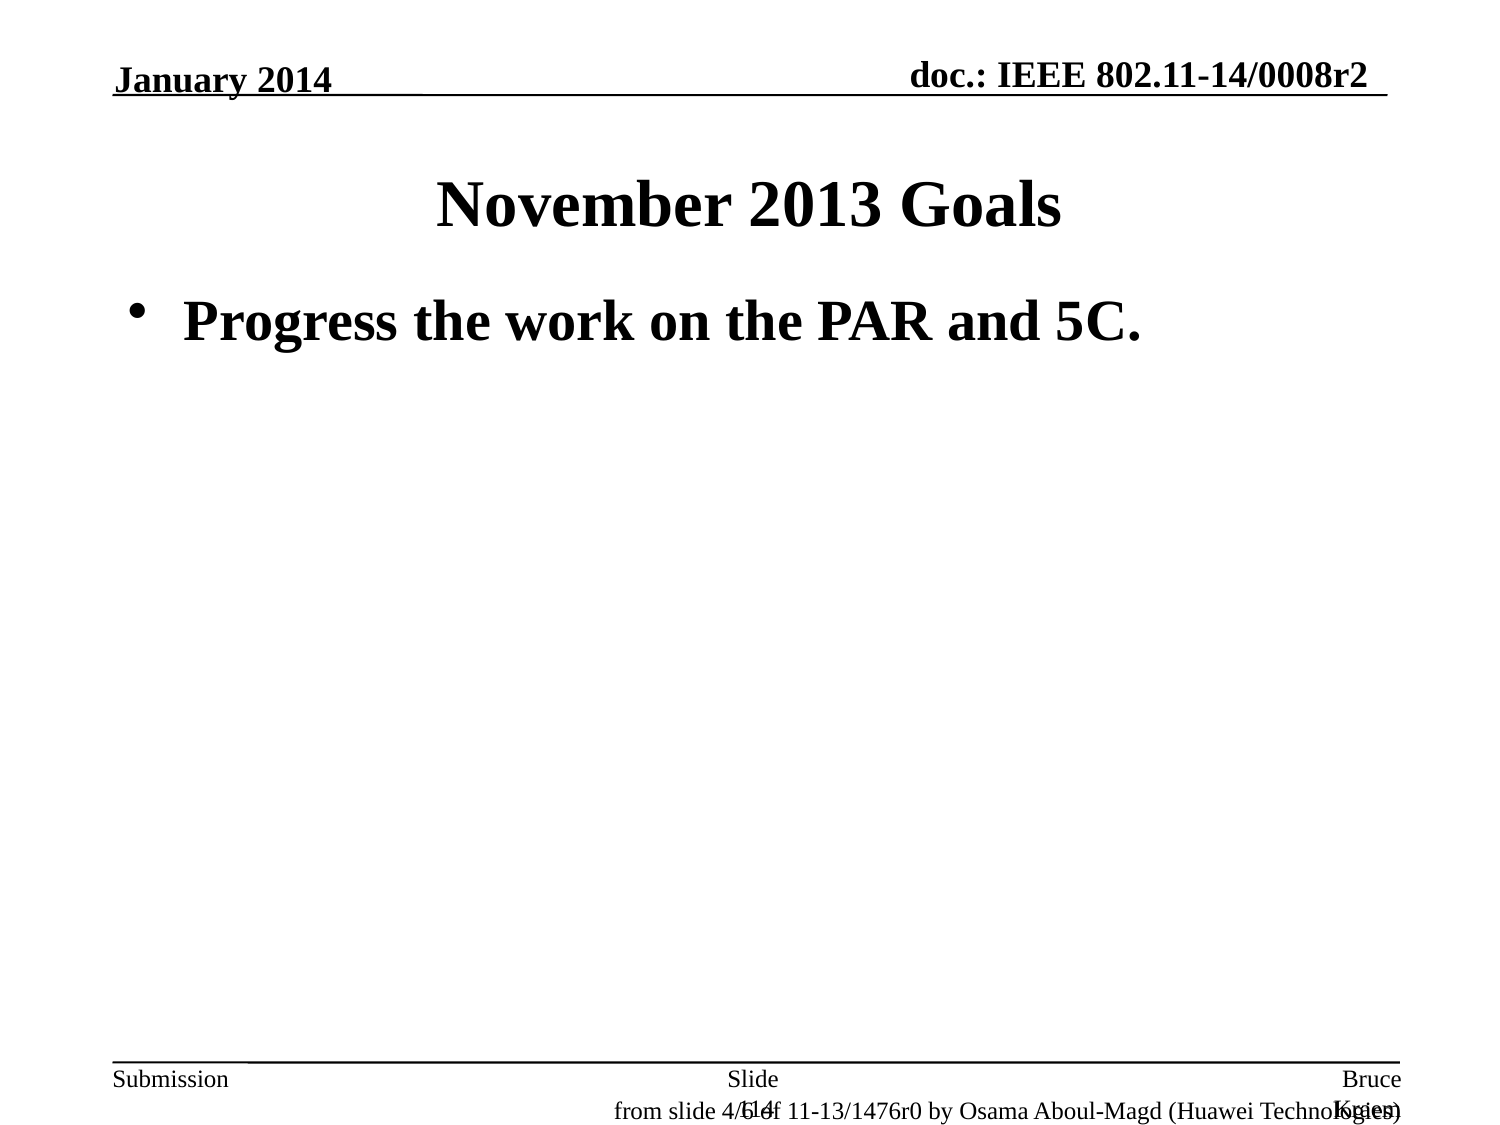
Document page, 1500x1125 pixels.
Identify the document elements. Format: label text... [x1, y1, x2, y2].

list Progress the work on the PAR and 5C. [112, 275, 1438, 1000]
title November 2013 Goals [112, 112, 1388, 275]
footer Bruce Kraemer, Marvell [1325, 1062, 1402, 1087]
slide_number Slide 114 [712, 1062, 800, 1087]
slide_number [114, 54, 374, 100]
text_box from slide 4/6 of 11-13/1476r0 by Osama Aboul-Magd (Huawei Technologies) [343, 1087, 1417, 1125]
